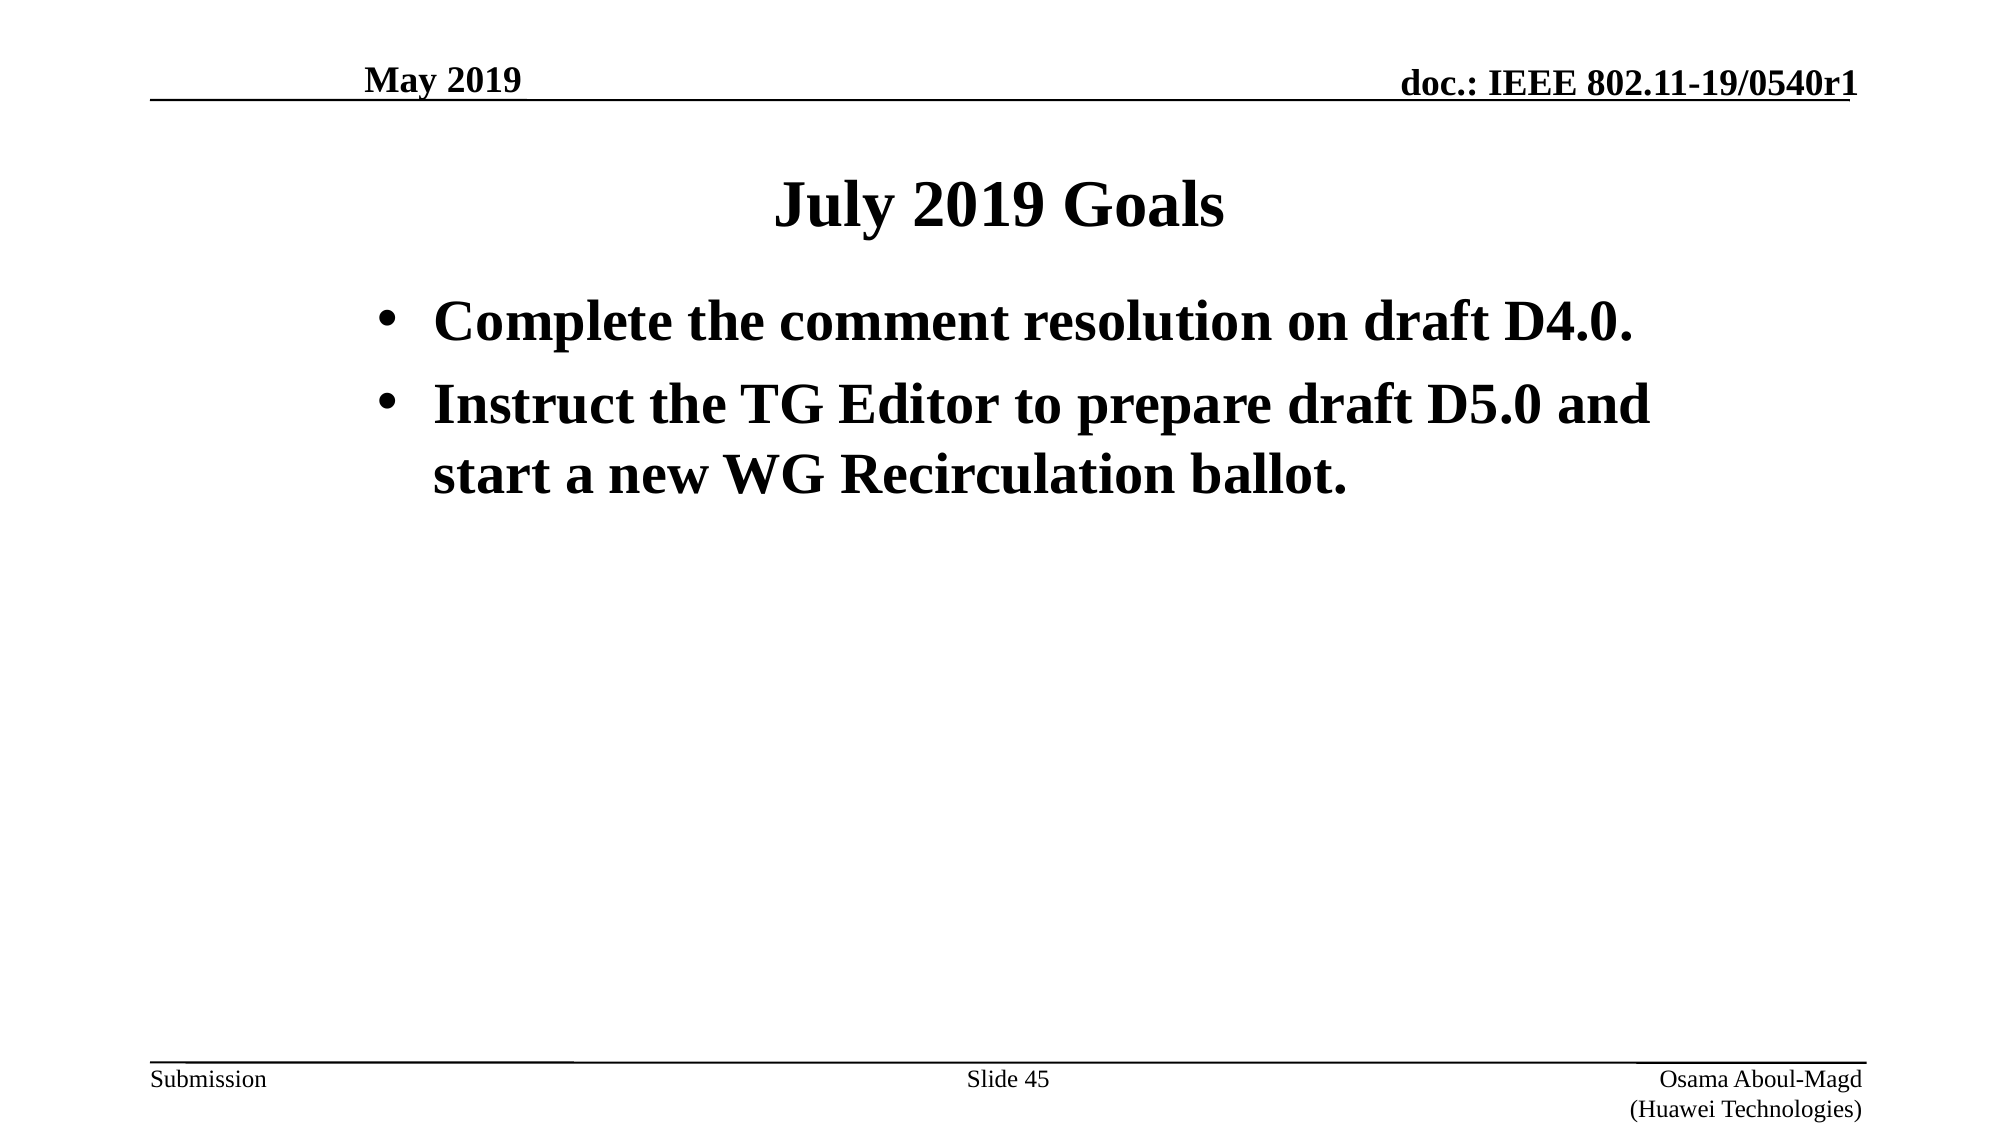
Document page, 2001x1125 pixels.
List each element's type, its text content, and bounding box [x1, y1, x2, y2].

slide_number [364, 54, 585, 101]
slide_number Slide 45 [950, 1061, 1067, 1123]
title July 2019 Goals [149, 112, 1850, 288]
footer Osama Aboul-Magd (Huawei Technologies) [1574, 1061, 1863, 1076]
list Complete the comment resolution on draft D4.0. Instruct the TG Editor to prepare draft D5.0 and start a new WG Recirculation ballot. [362, 274, 1688, 1001]
